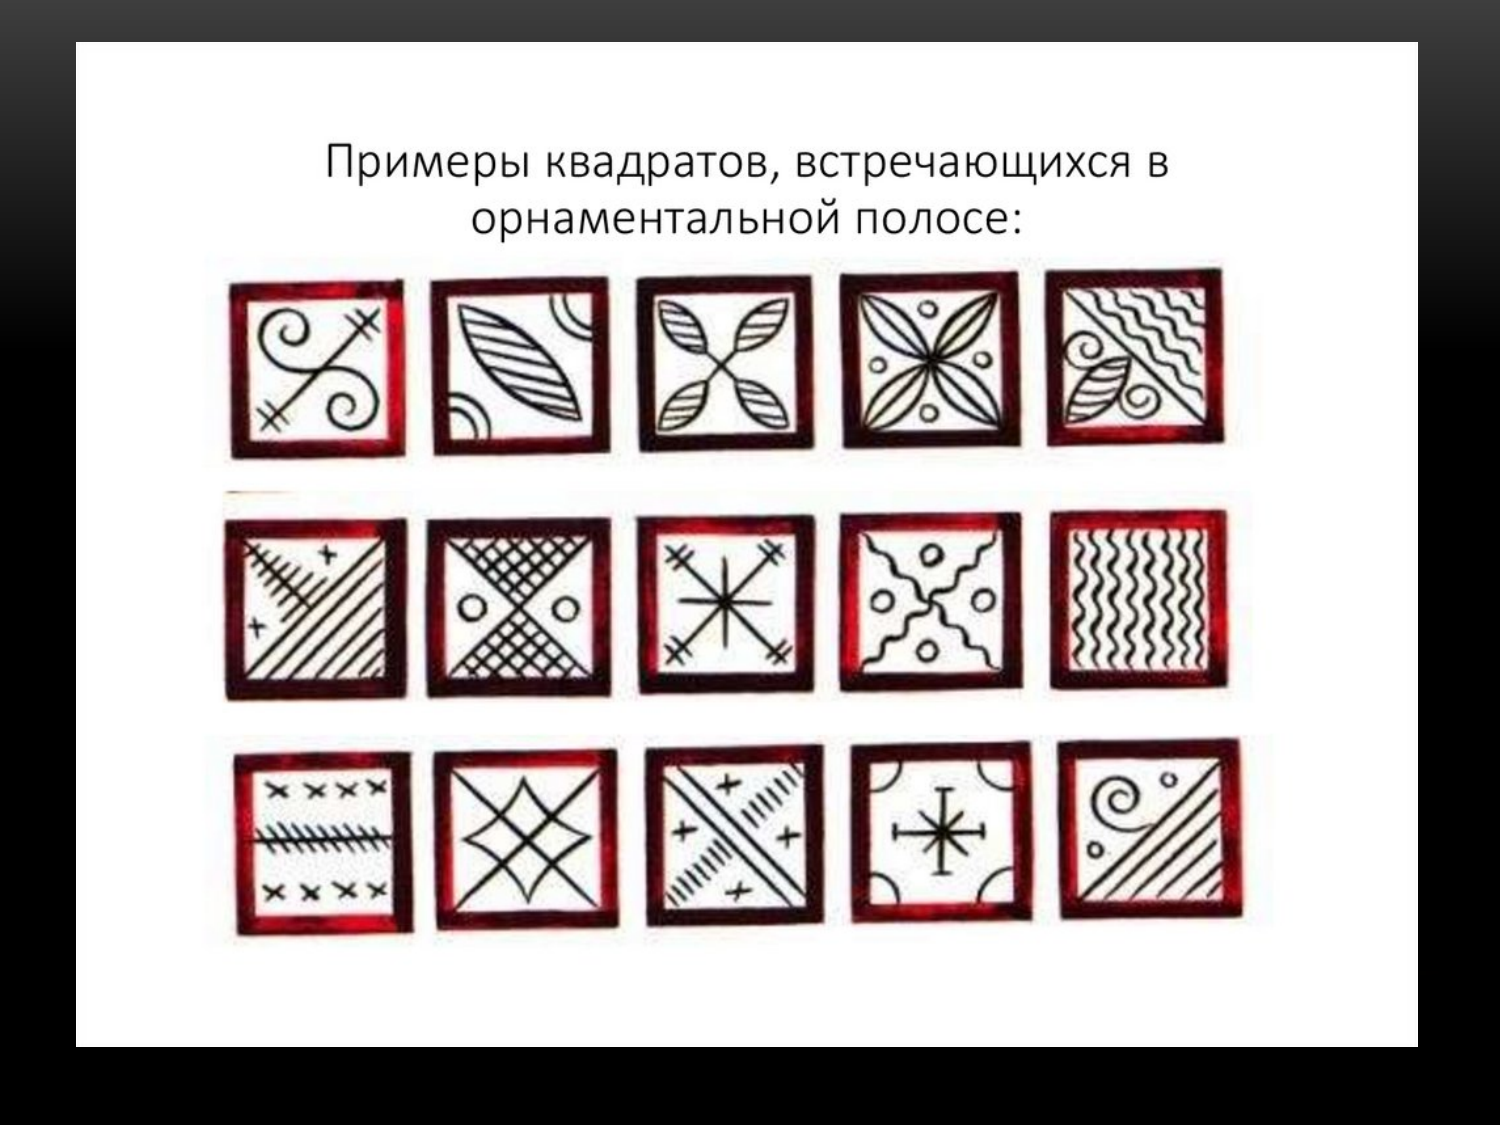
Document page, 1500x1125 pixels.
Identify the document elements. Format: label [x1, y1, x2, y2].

picture [0, 0, 1500, 1125]
list [76, 42, 1418, 1047]
